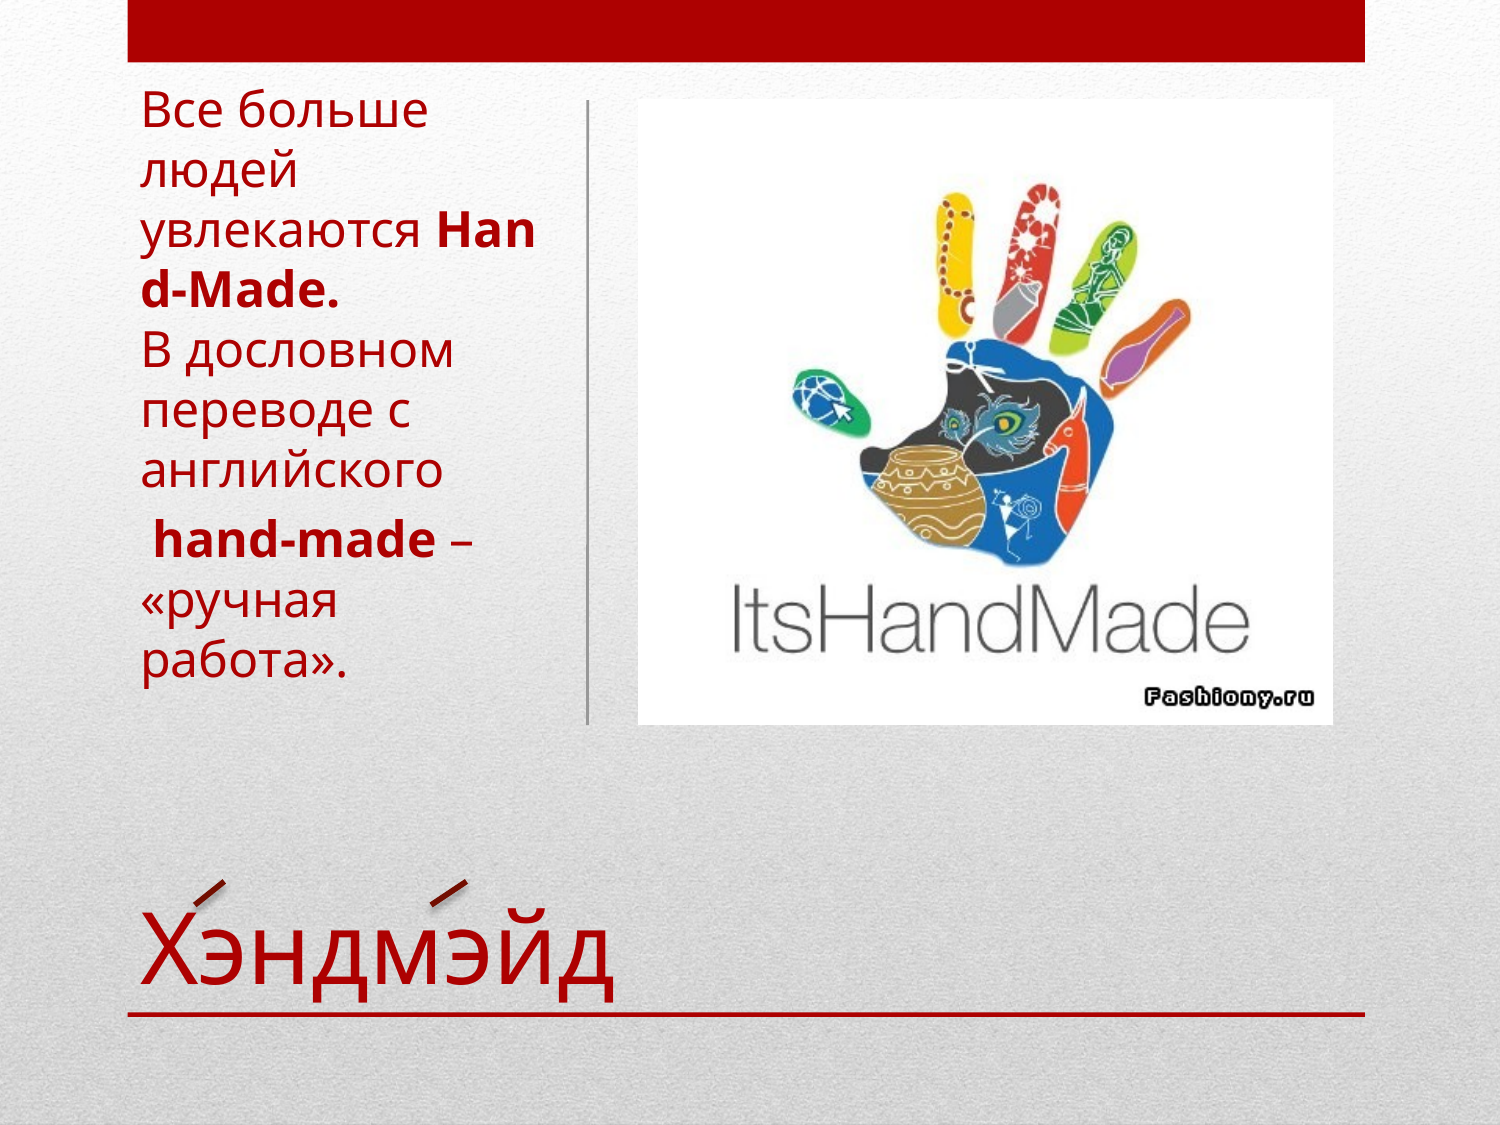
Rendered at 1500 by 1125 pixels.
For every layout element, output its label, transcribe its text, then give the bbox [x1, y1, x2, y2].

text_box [193, 880, 226, 906]
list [637, 99, 1334, 726]
list Все больше людей увлекаются Hand-Made. В дословном переводе с английского hand-made – «ручная работа». [125, 75, 564, 750]
title Хэндмэйд [125, 750, 1238, 1013]
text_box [288, 951, 302, 959]
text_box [430, 880, 468, 906]
